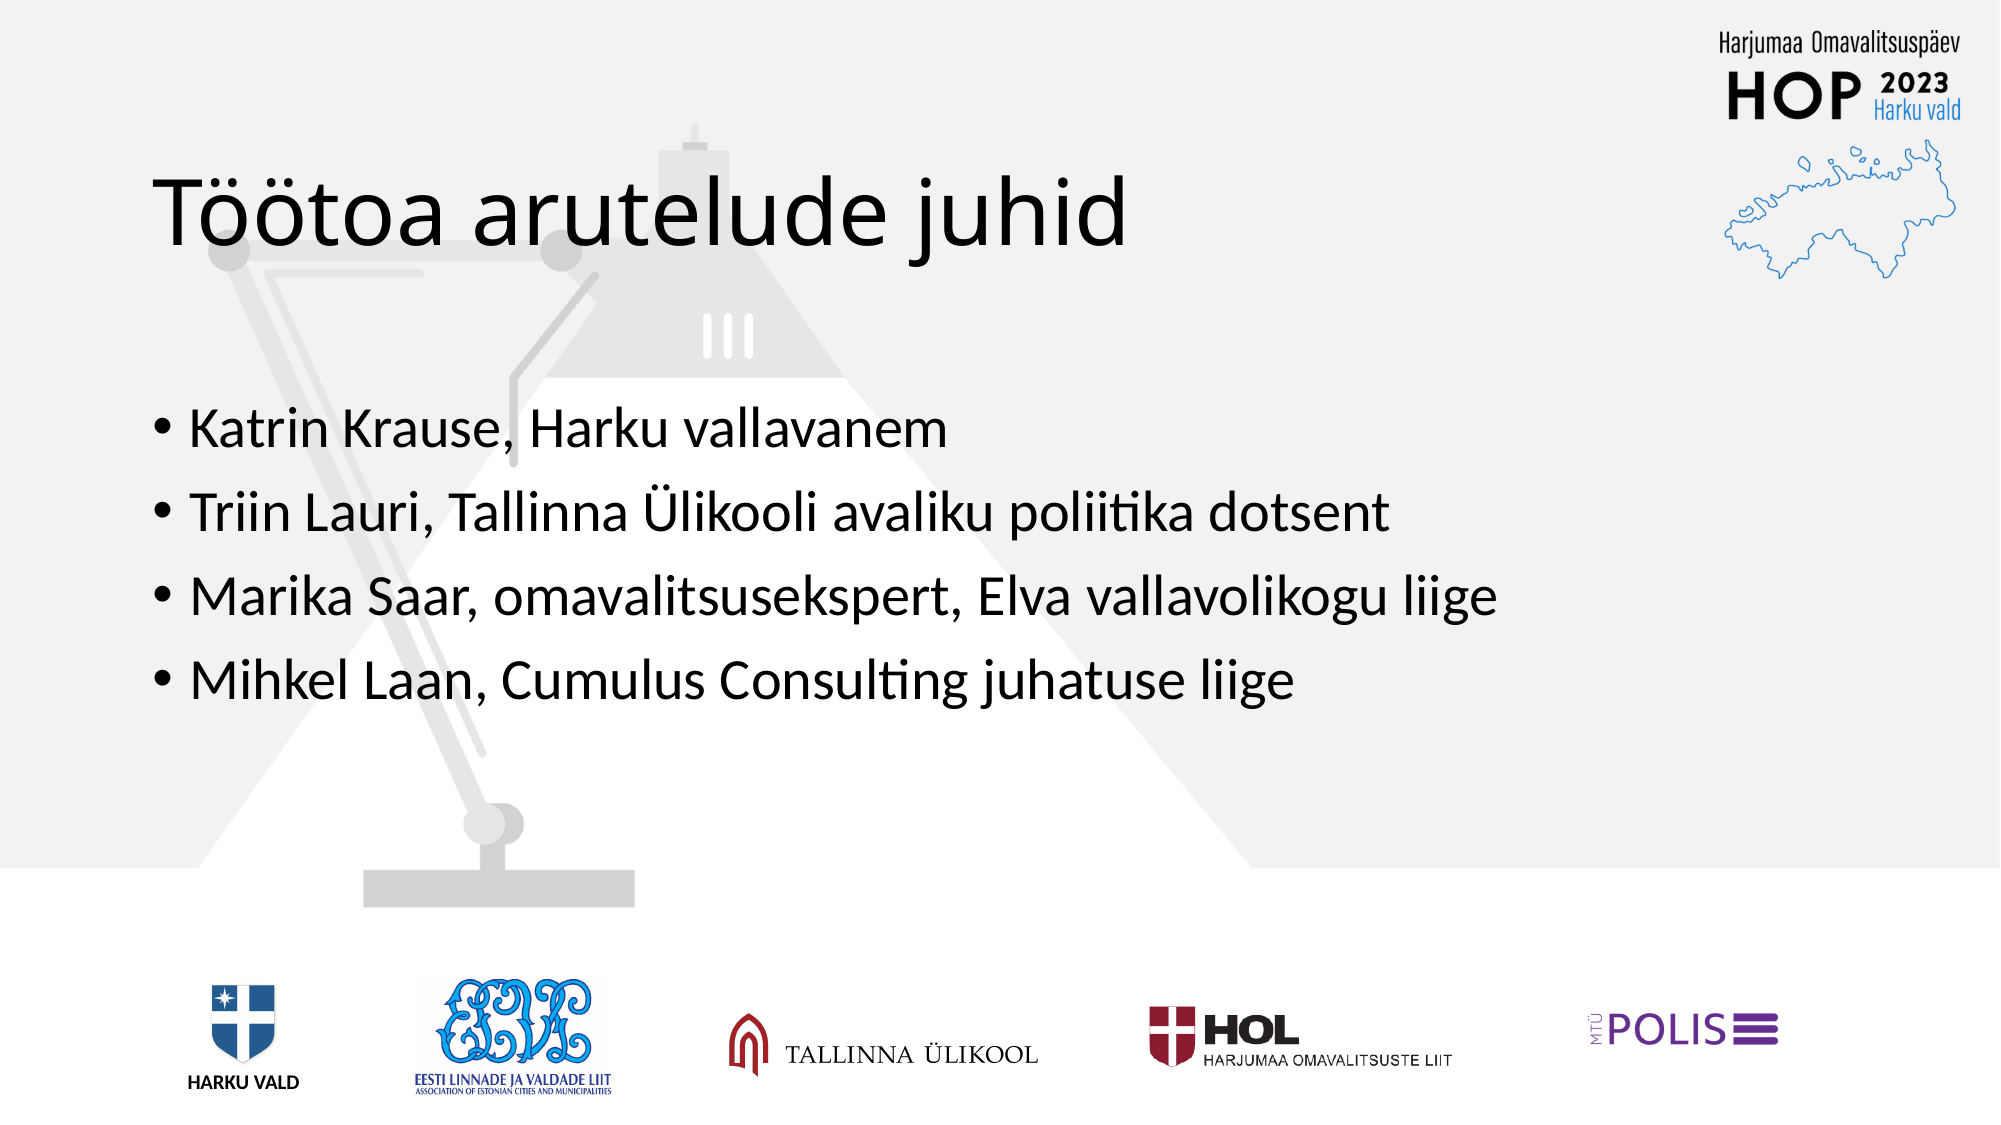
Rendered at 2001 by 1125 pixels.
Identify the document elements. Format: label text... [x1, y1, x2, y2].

title Töötoa arutelude juhid [137, 59, 1863, 278]
list Katrin Krause, Harku vallavanem Triin Lauri, Tallinna Ülikooli avaliku poliitika dotsent Marika Saar, omavalitsusekspert, Elva vallavolikogu liige Mihkel Laan, Cumulus Consulting juhatuse liige [137, 299, 1863, 1014]
picture [0, 0, 2000, 1125]
